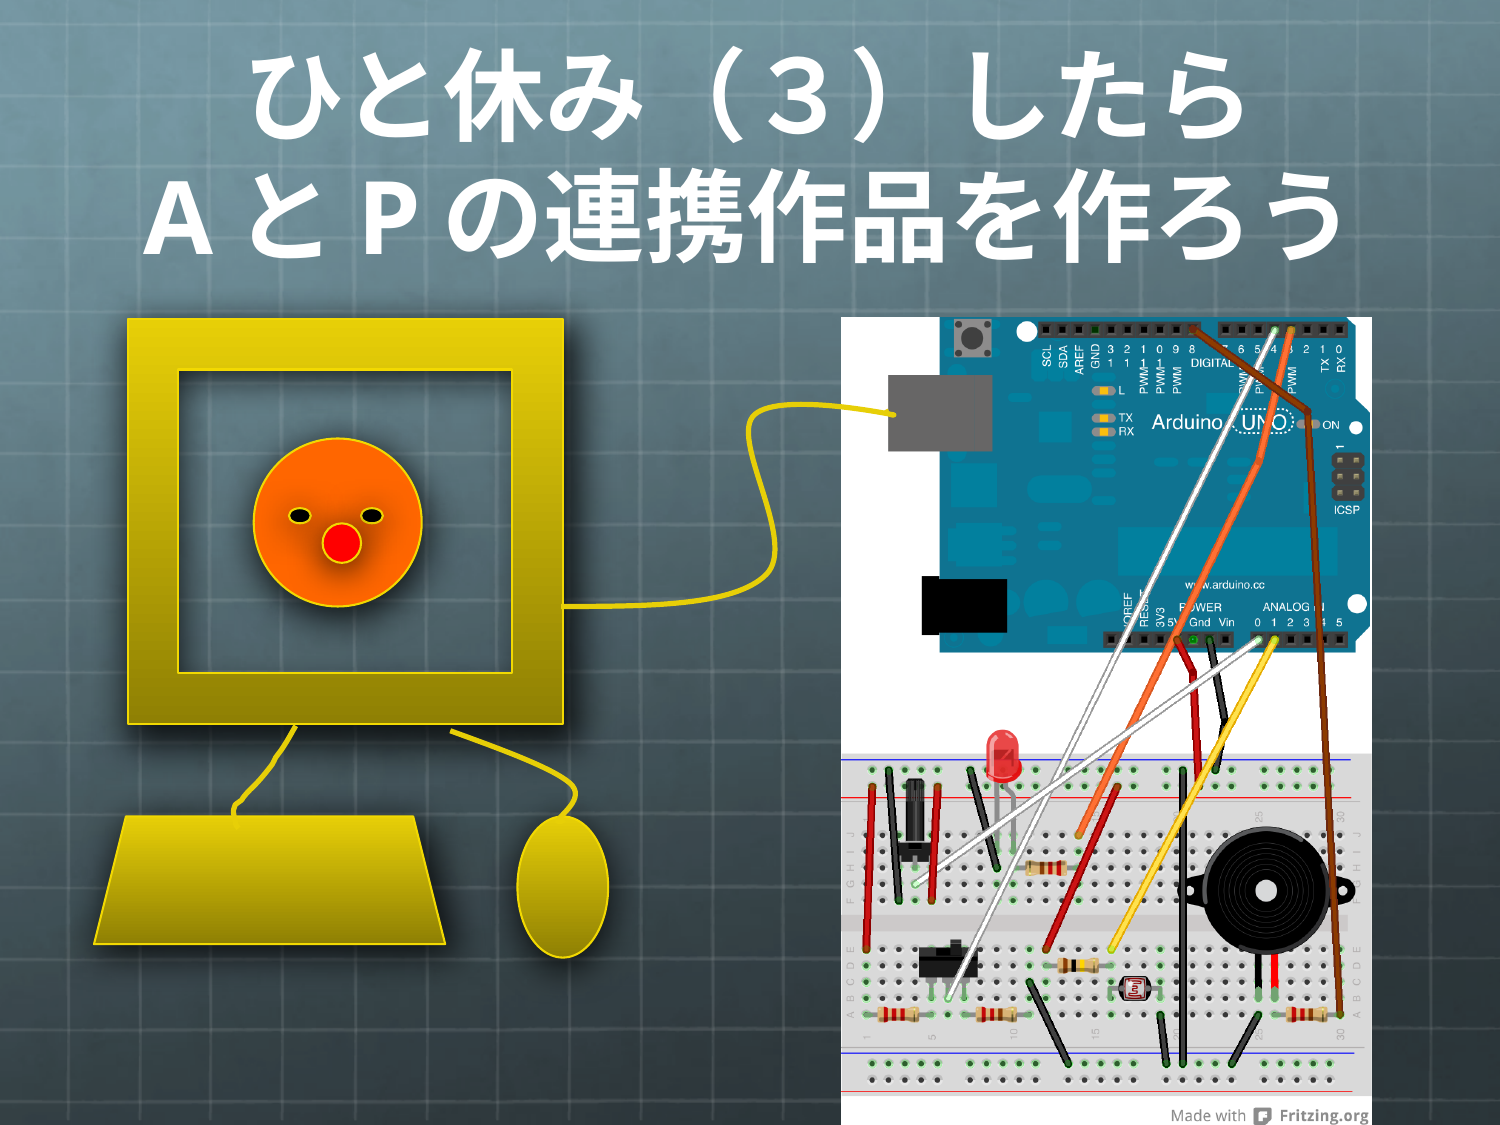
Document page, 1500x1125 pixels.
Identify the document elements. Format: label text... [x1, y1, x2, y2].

text_box [93, 815, 447, 946]
text_box [561, 401, 811, 610]
text_box [516, 815, 610, 959]
text_box [321, 522, 363, 564]
title ひと休み（３）したら AとPの連携作品を作ろう [127, 17, 1372, 289]
text_box [287, 507, 312, 525]
text_box [449, 728, 578, 824]
text_box [252, 437, 423, 608]
text_box [365, 507, 384, 523]
text_box [127, 318, 564, 725]
text_box [230, 724, 298, 830]
picture [0, 0, 1500, 1125]
